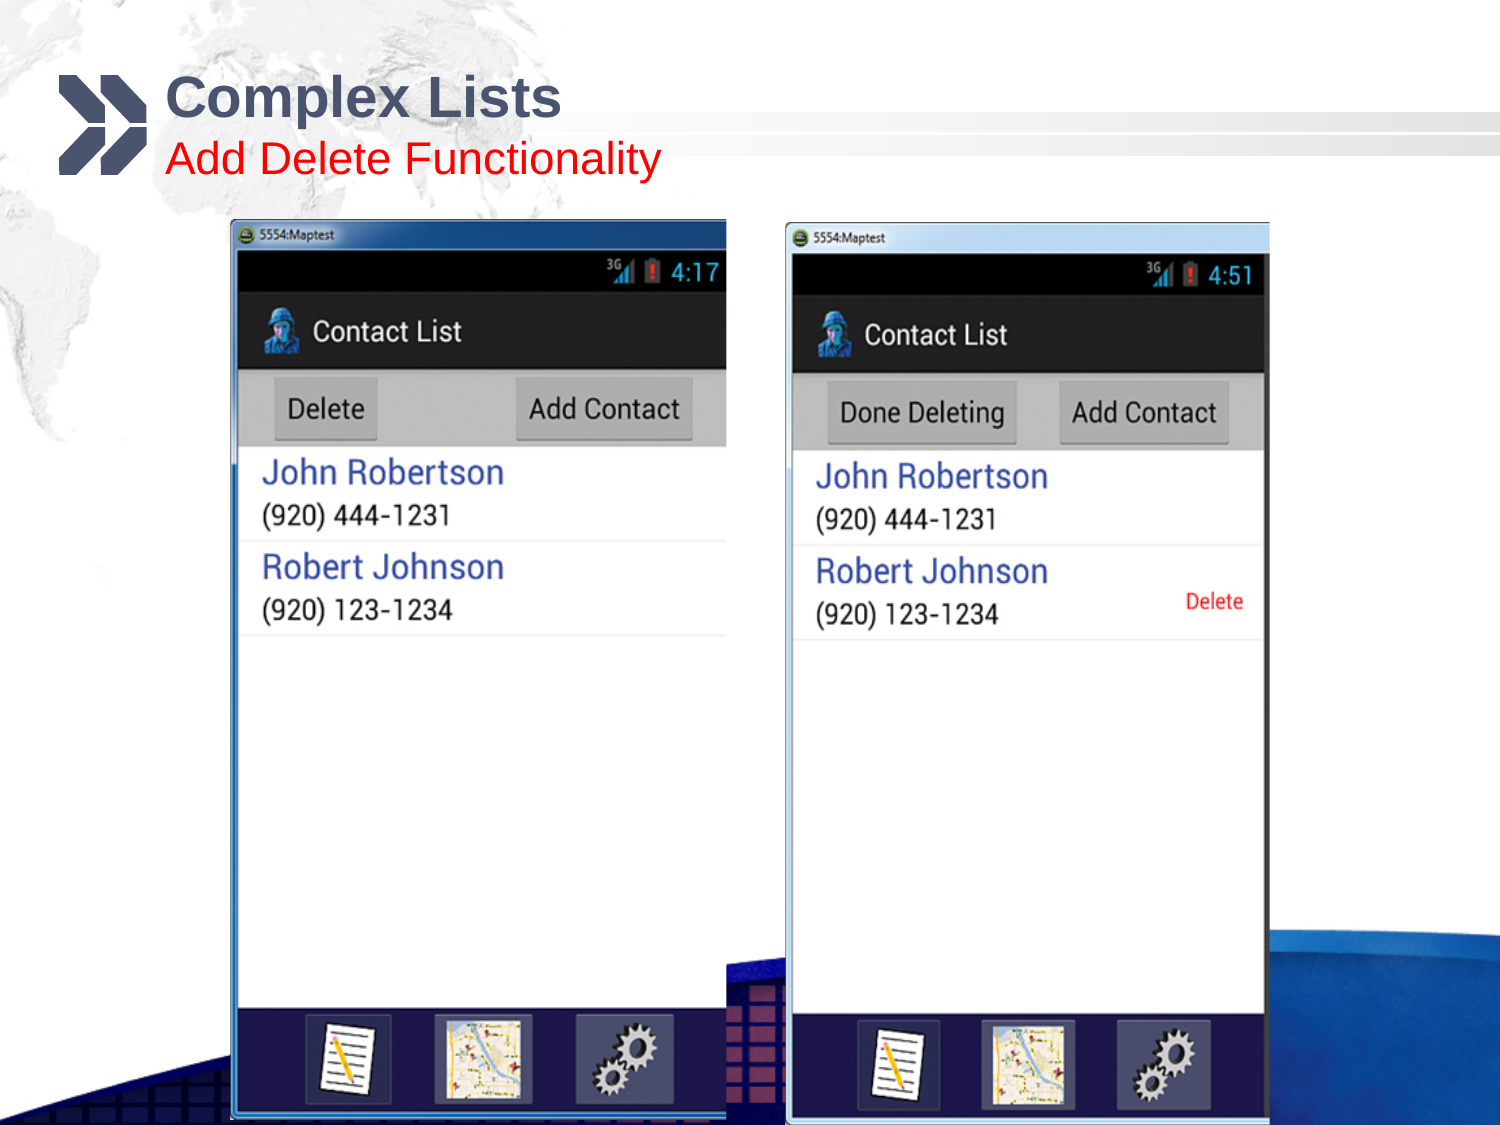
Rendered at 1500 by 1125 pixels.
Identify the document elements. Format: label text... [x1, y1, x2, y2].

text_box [229, 219, 975, 1125]
title Complex Lists Add Delete Functionality [149, 74, 1388, 168]
picture [0, 0, 1500, 1125]
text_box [785, 222, 1500, 1125]
